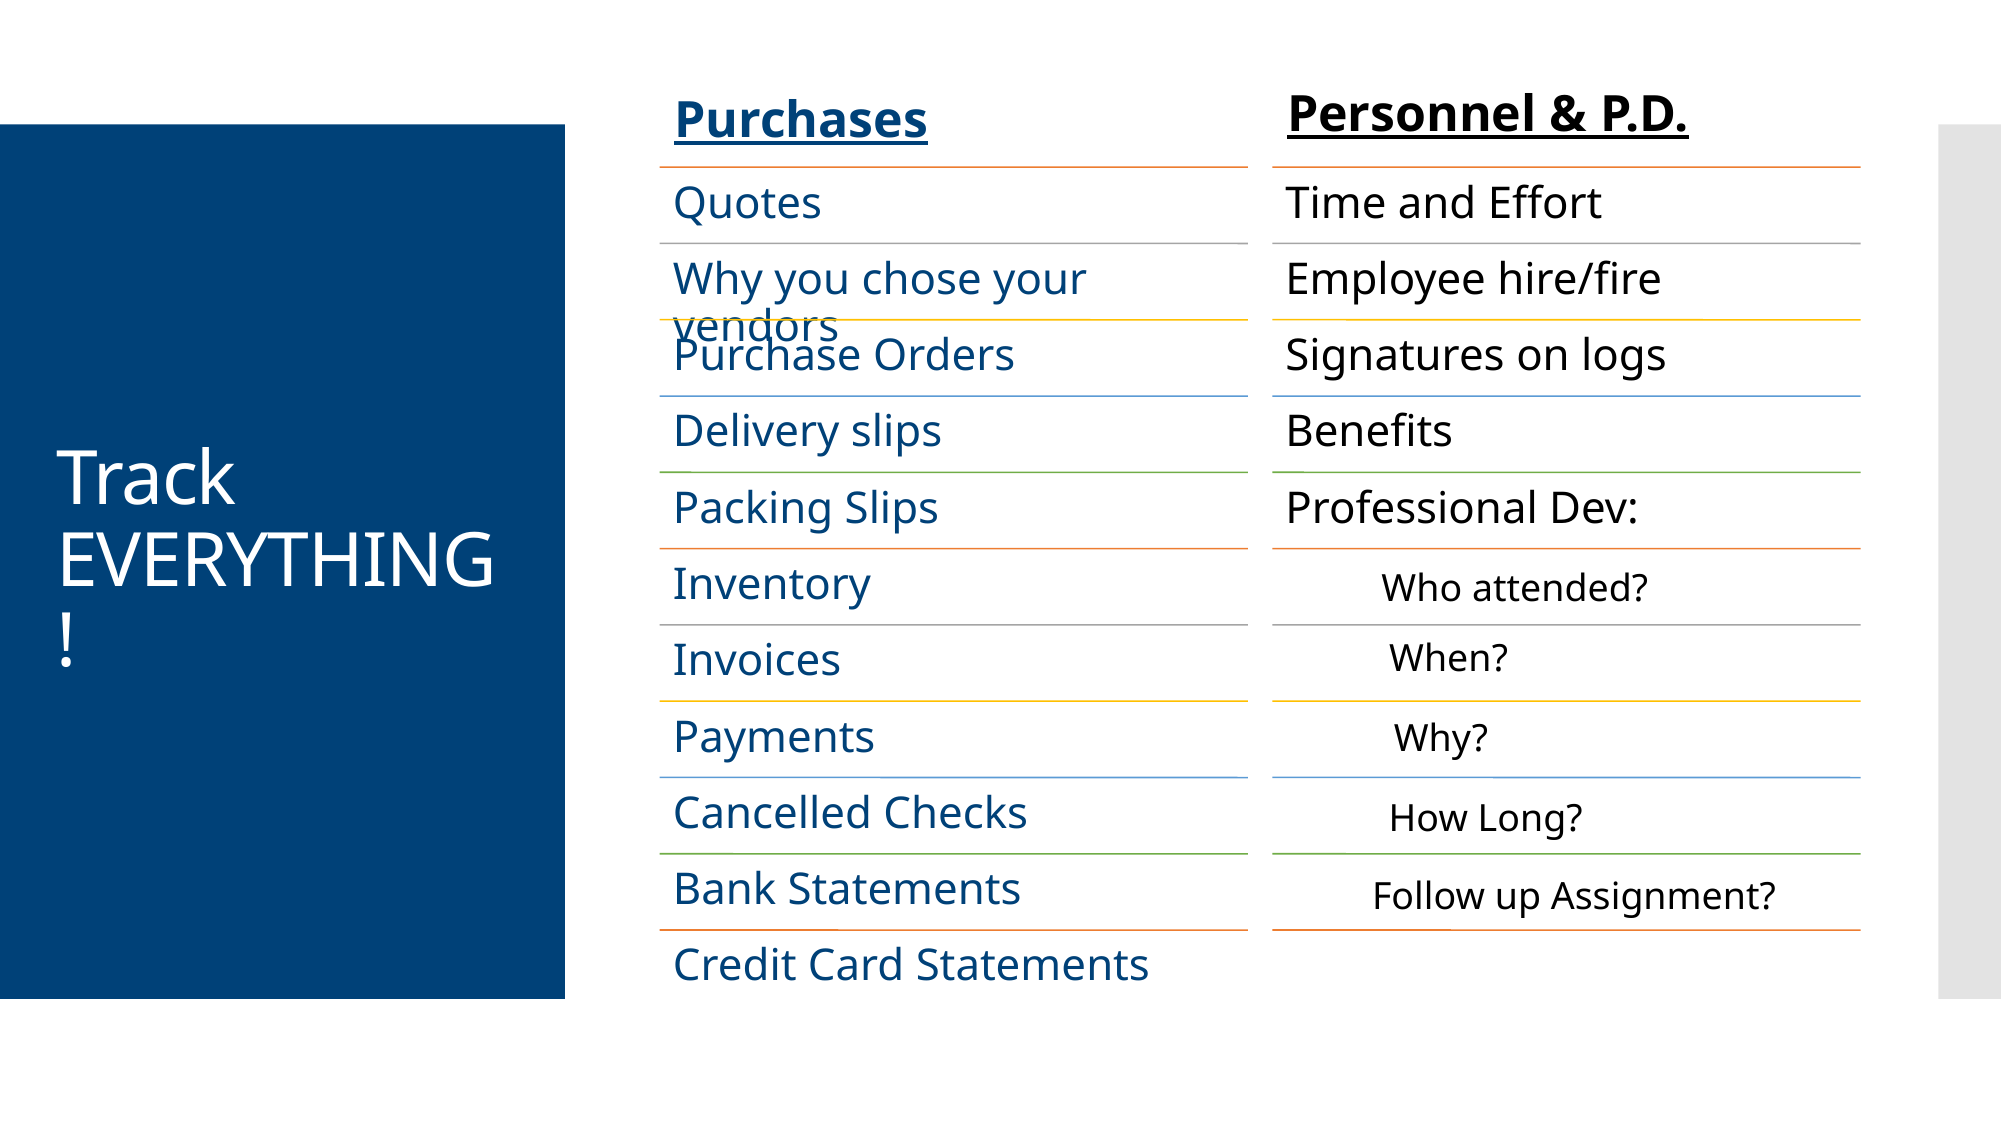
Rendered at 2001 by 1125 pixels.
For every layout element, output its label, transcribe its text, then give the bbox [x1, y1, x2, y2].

text_box Purchases [659, 80, 1195, 156]
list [1272, 166, 1861, 1007]
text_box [659, 166, 1249, 1007]
title Track EVERYTHING! [41, 184, 525, 940]
text_box Personnel & P.D. [1272, 73, 1807, 149]
